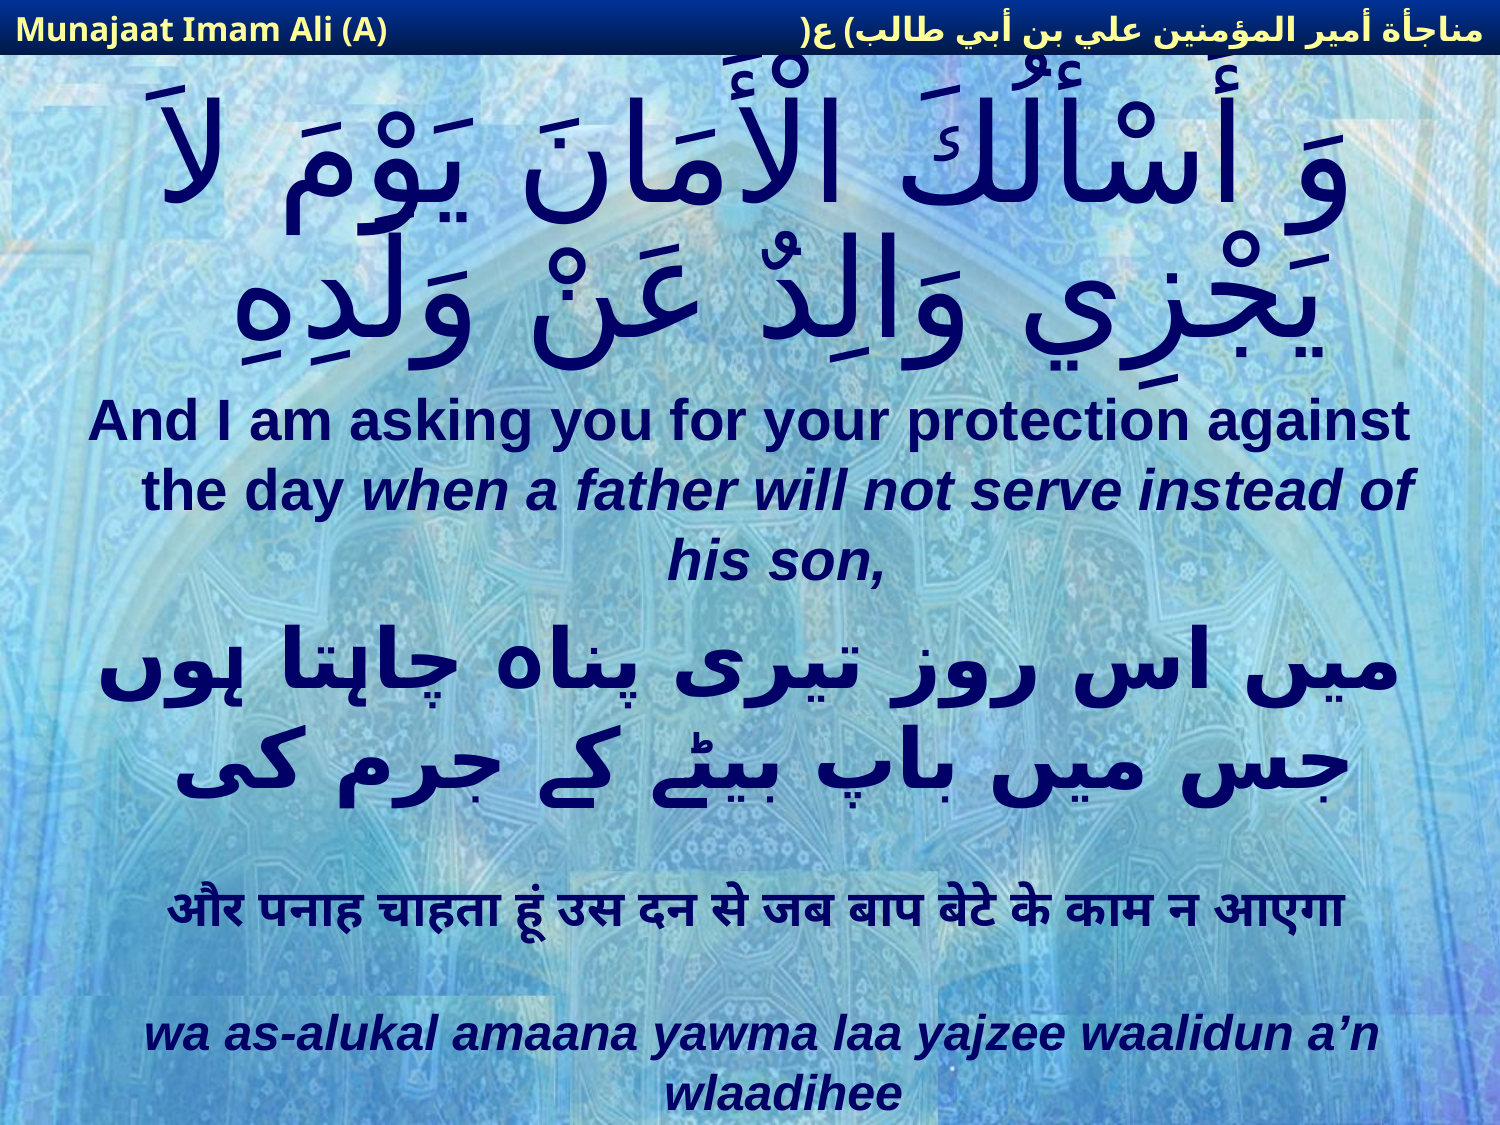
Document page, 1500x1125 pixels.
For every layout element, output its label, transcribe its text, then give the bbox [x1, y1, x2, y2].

picture [0, 55, 1500, 1125]
text_box Munajaat Imam Ali (A) [0, 0, 757, 55]
text_box और पनाह चाहता हूं उस दन से जब बाप बेटे के काम न आएगा [24, 824, 1488, 988]
title وَ أَسْأَلُكَ الْأَمَانَ يَوْمَ لاَ يَجْزِي وَالِدٌ عَنْ وَلَدِهِ [37, 109, 1475, 351]
text_box میں اس روز تیری پناہ چاہتا ہوں جس میں باپ بیٹے کے جرم کی [50, 675, 1450, 736]
subtitle And I am asking you for your protection against the day when a father will not serve instead of his son, [37, 375, 1463, 663]
text_box wa as-alukal amaana yawma laa yajzee waalidun a’n wlaadihee [49, 992, 1475, 1081]
text_box مناجأة أمير المؤمنين علي بن أبي طالب) ع( [757, 0, 1500, 55]
